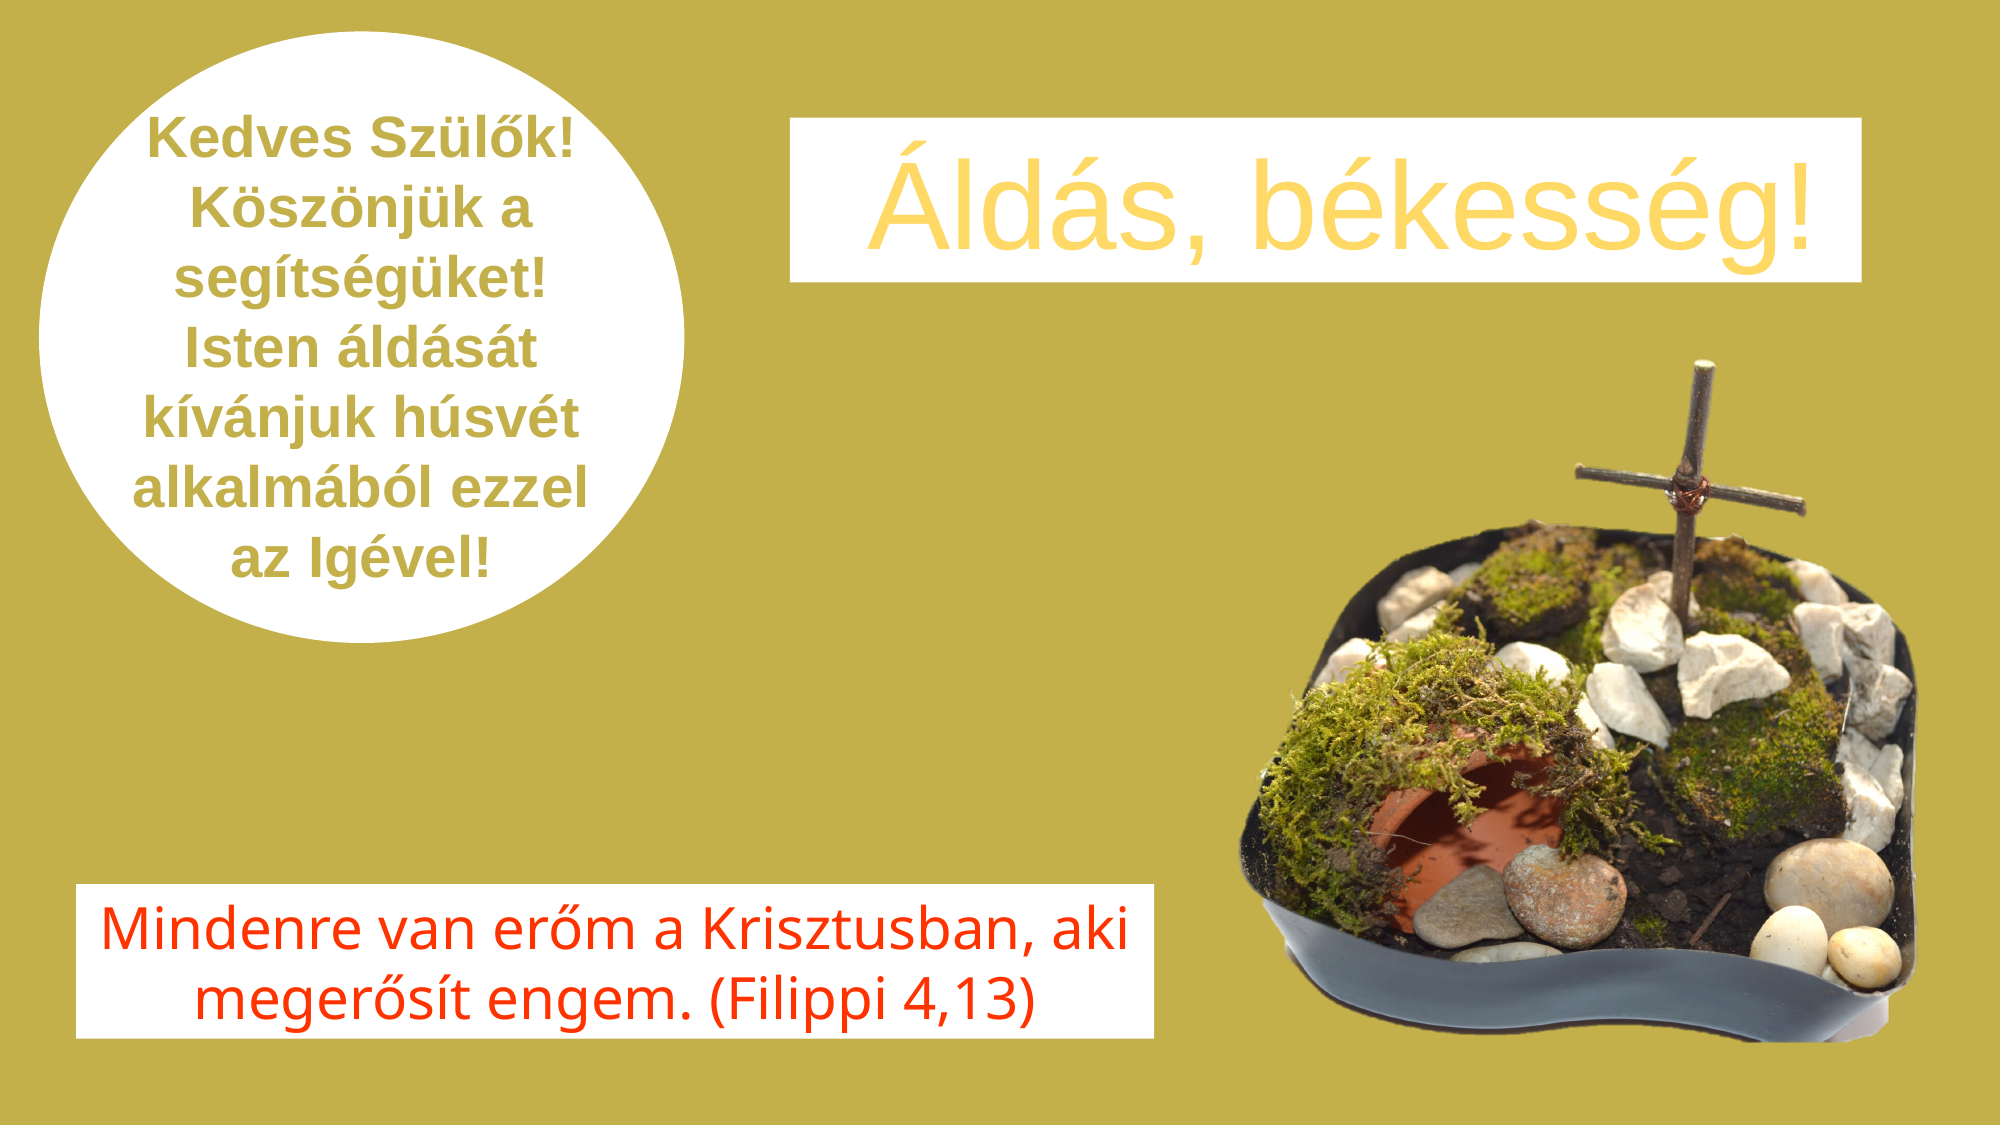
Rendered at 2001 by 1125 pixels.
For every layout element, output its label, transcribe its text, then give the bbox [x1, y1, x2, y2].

text_box [37, 146, 108, 528]
picture [1222, 315, 1945, 1043]
text_box Mindenre van erőm a Krisztusban, aki megerősít engem. (Filippi 4,13) [76, 884, 1155, 1039]
text_box [168, 30, 555, 91]
text_box [616, 147, 686, 528]
text_box Kedves Szülők! Köszönjük a segítségüket! Isten áldását kívánjuk húsvét alkalmából ezzel az Igével! [108, 91, 616, 597]
text_box [189, 597, 534, 645]
text_box Áldás, békesség! [789, 117, 1862, 283]
